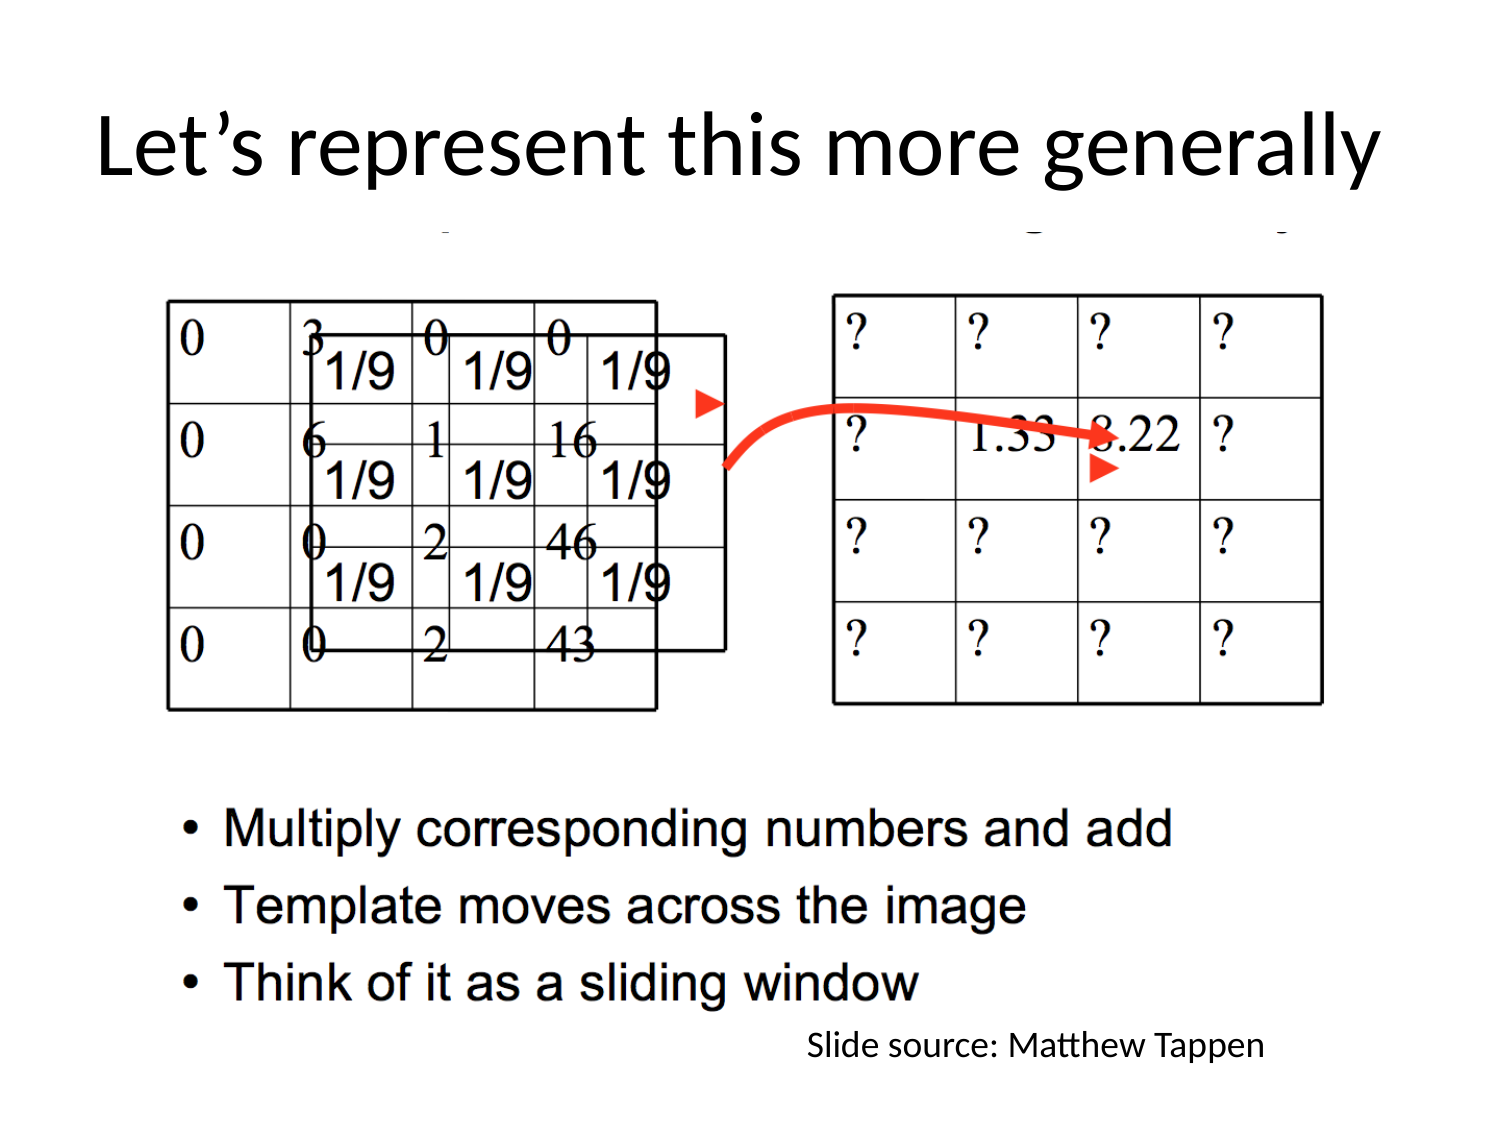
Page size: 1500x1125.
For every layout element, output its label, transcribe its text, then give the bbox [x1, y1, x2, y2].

text_box Let’s represent this more generally [74, 45, 1425, 233]
picture [126, 232, 1374, 1037]
text_box Slide source: Matthew Tappen [792, 1045, 1350, 1072]
